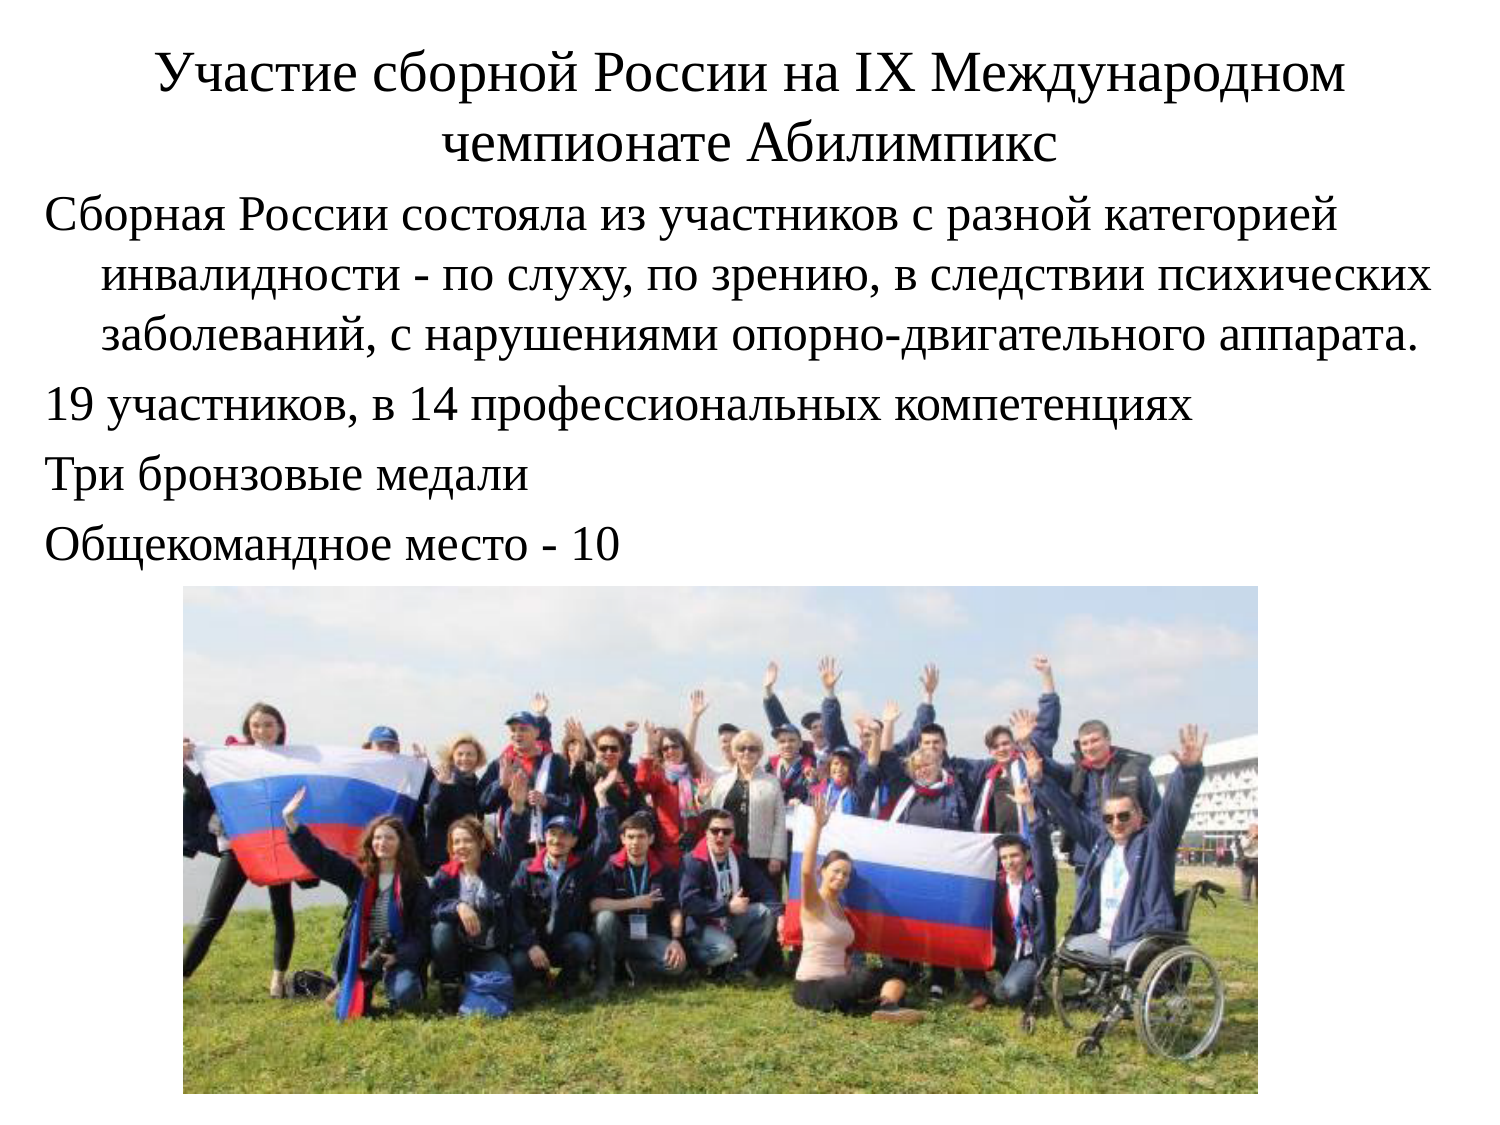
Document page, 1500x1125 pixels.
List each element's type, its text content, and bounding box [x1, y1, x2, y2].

picture [182, 585, 1258, 1095]
list Сборная России состояла из участников с разной категорией инвалидности - по слуху, по зрению, в следствии психических заболеваний, с нарушениями опорно-двигательного аппарата. 19 участников, в 14 профессиональных компетенциях Три бронзовые медали Общекомандное место - 10 [29, 172, 1471, 1076]
title Участие сборной России на IX Международном чемпионате Абилимпикс [75, 45, 1425, 161]
